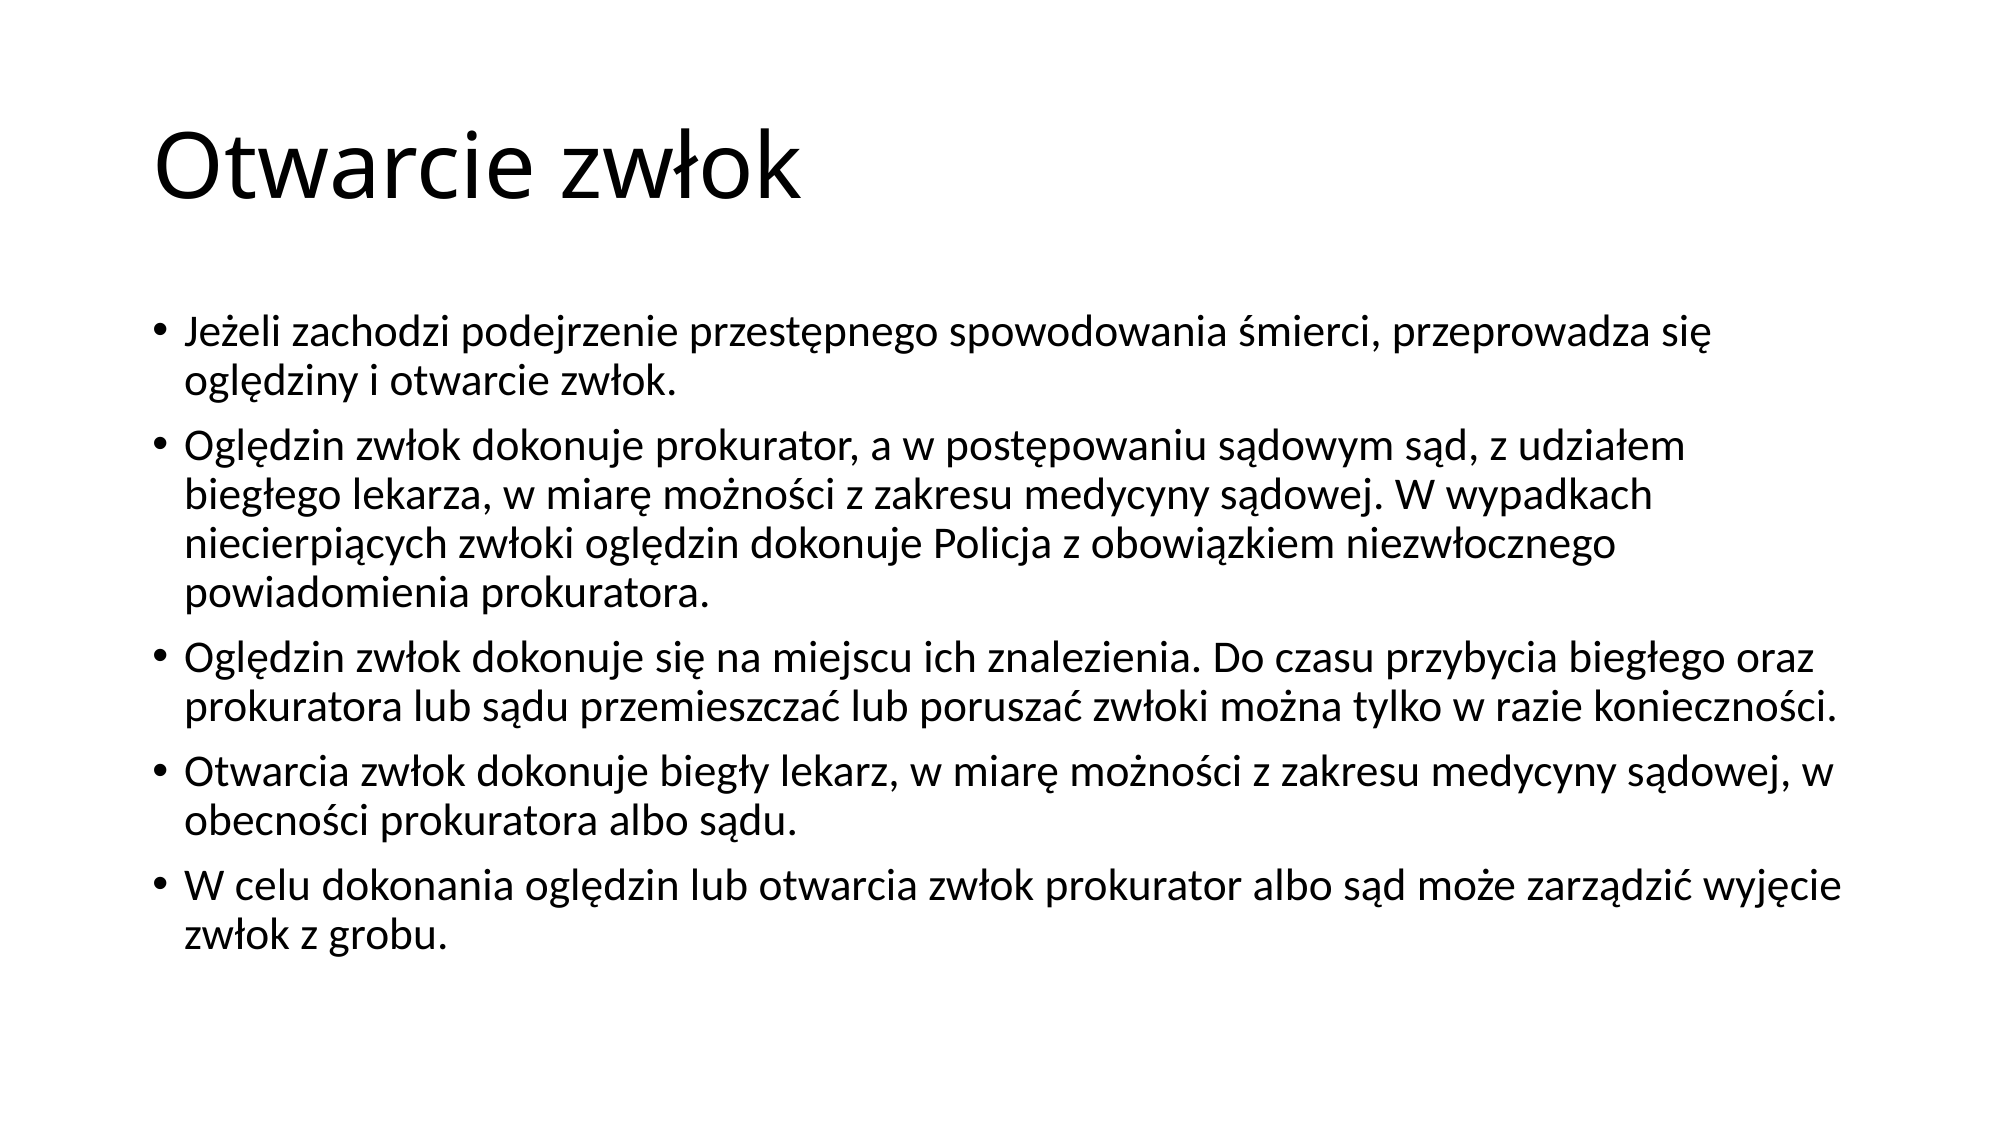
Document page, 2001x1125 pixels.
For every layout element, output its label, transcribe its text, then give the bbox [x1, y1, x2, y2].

title Otwarcie zwłok [137, 59, 1863, 278]
list Jeżeli zachodzi podejrzenie przestępnego spowodowania śmierci, przeprowadza się oględziny i otwarcie zwłok. Oględzin zwłok dokonuje prokurator, a w postępowaniu sądowym sąd, z udziałem biegłego lekarza, w miarę możności z zakresu medycyny sądowej. W wypadkach niecierpiących zwłoki oględzin dokonuje Policja z obowiązkiem niezwłocznego powiadomienia prokuratora. Oględzin zwłok dokonuje się na miejscu ich znalezienia. Do czasu przybycia biegłego oraz prokuratora lub sądu przemieszczać lub poruszać zwłoki można tylko w razie konieczności. Otwarcia zwłok dokonuje biegły lekarz, w miarę możności z zakresu medycyny sądowej, w obecności prokuratora albo sądu. W celu dokonania oględzin lub otwarcia zwłok prokurator albo sąd może zarządzić wyjęcie zwłok z grobu. [137, 299, 1863, 1014]
